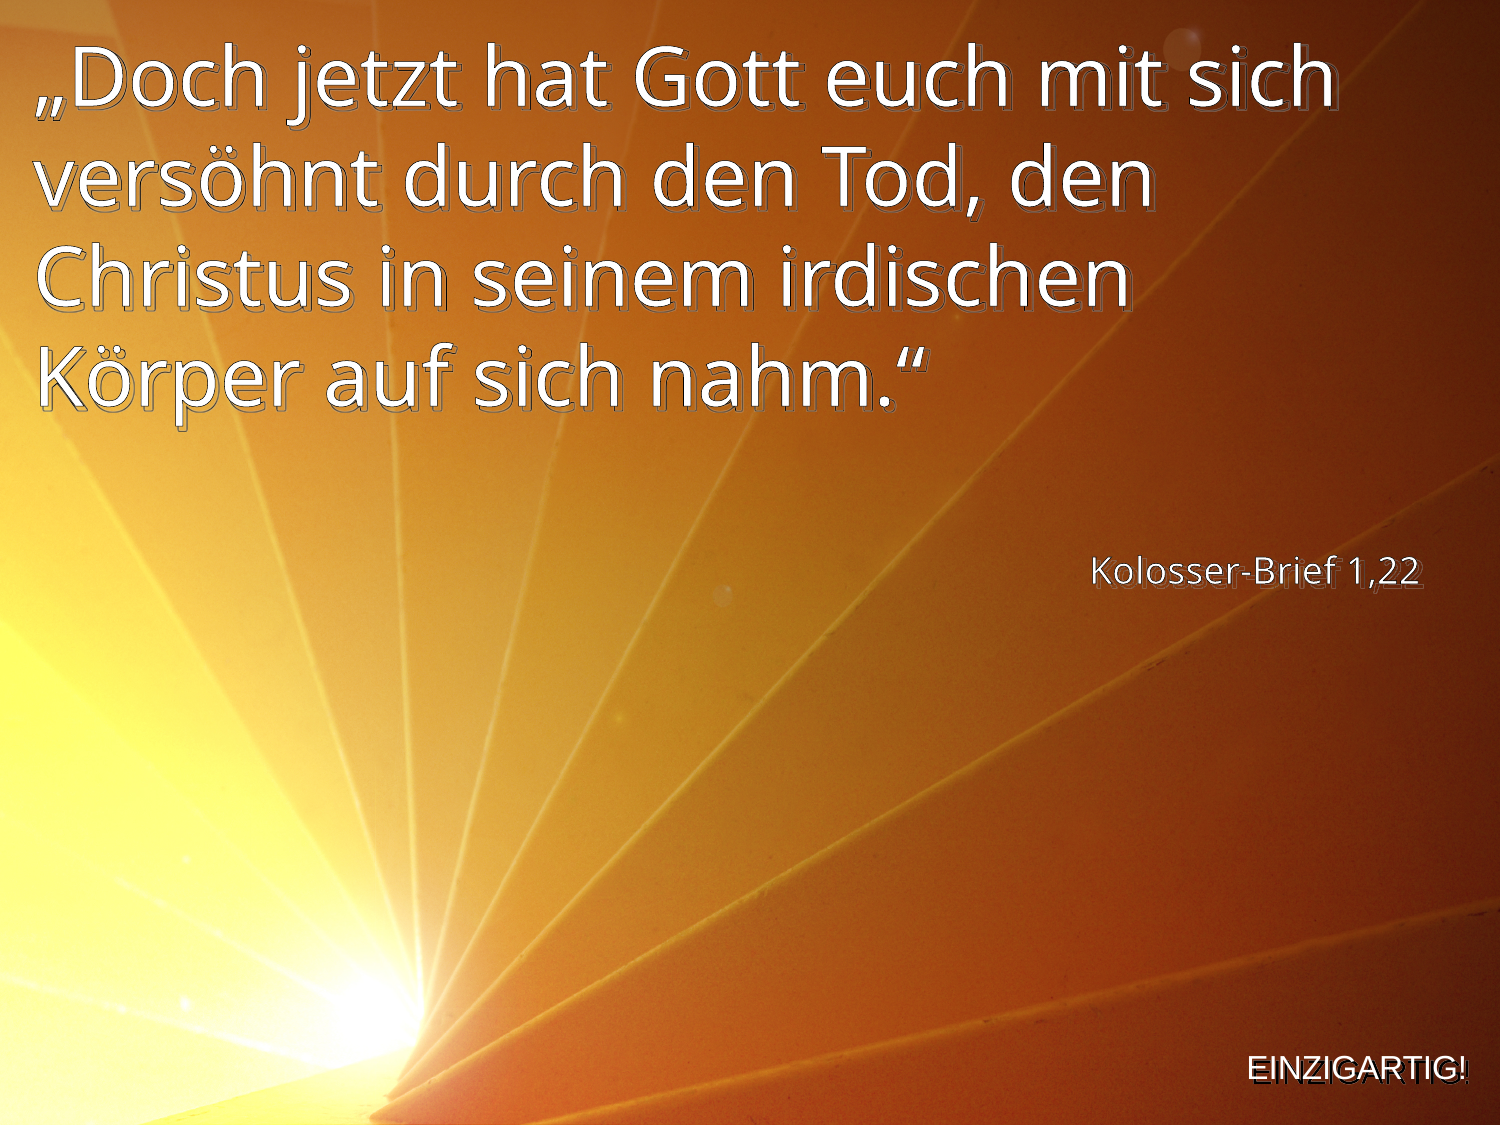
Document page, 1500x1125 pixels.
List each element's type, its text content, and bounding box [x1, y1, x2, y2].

picture [0, 0, 1500, 1125]
subtitle EINZIGARTIG! [856, 1046, 1483, 1095]
text_box Kolosser-Brief 1,22 [253, 538, 1435, 599]
text_box „Doch jetzt hat Gott euch mit sich versöhnt durch den Tod, den Christus in seinem irdischen Körper auf sich nahm.“ [17, 15, 1377, 430]
